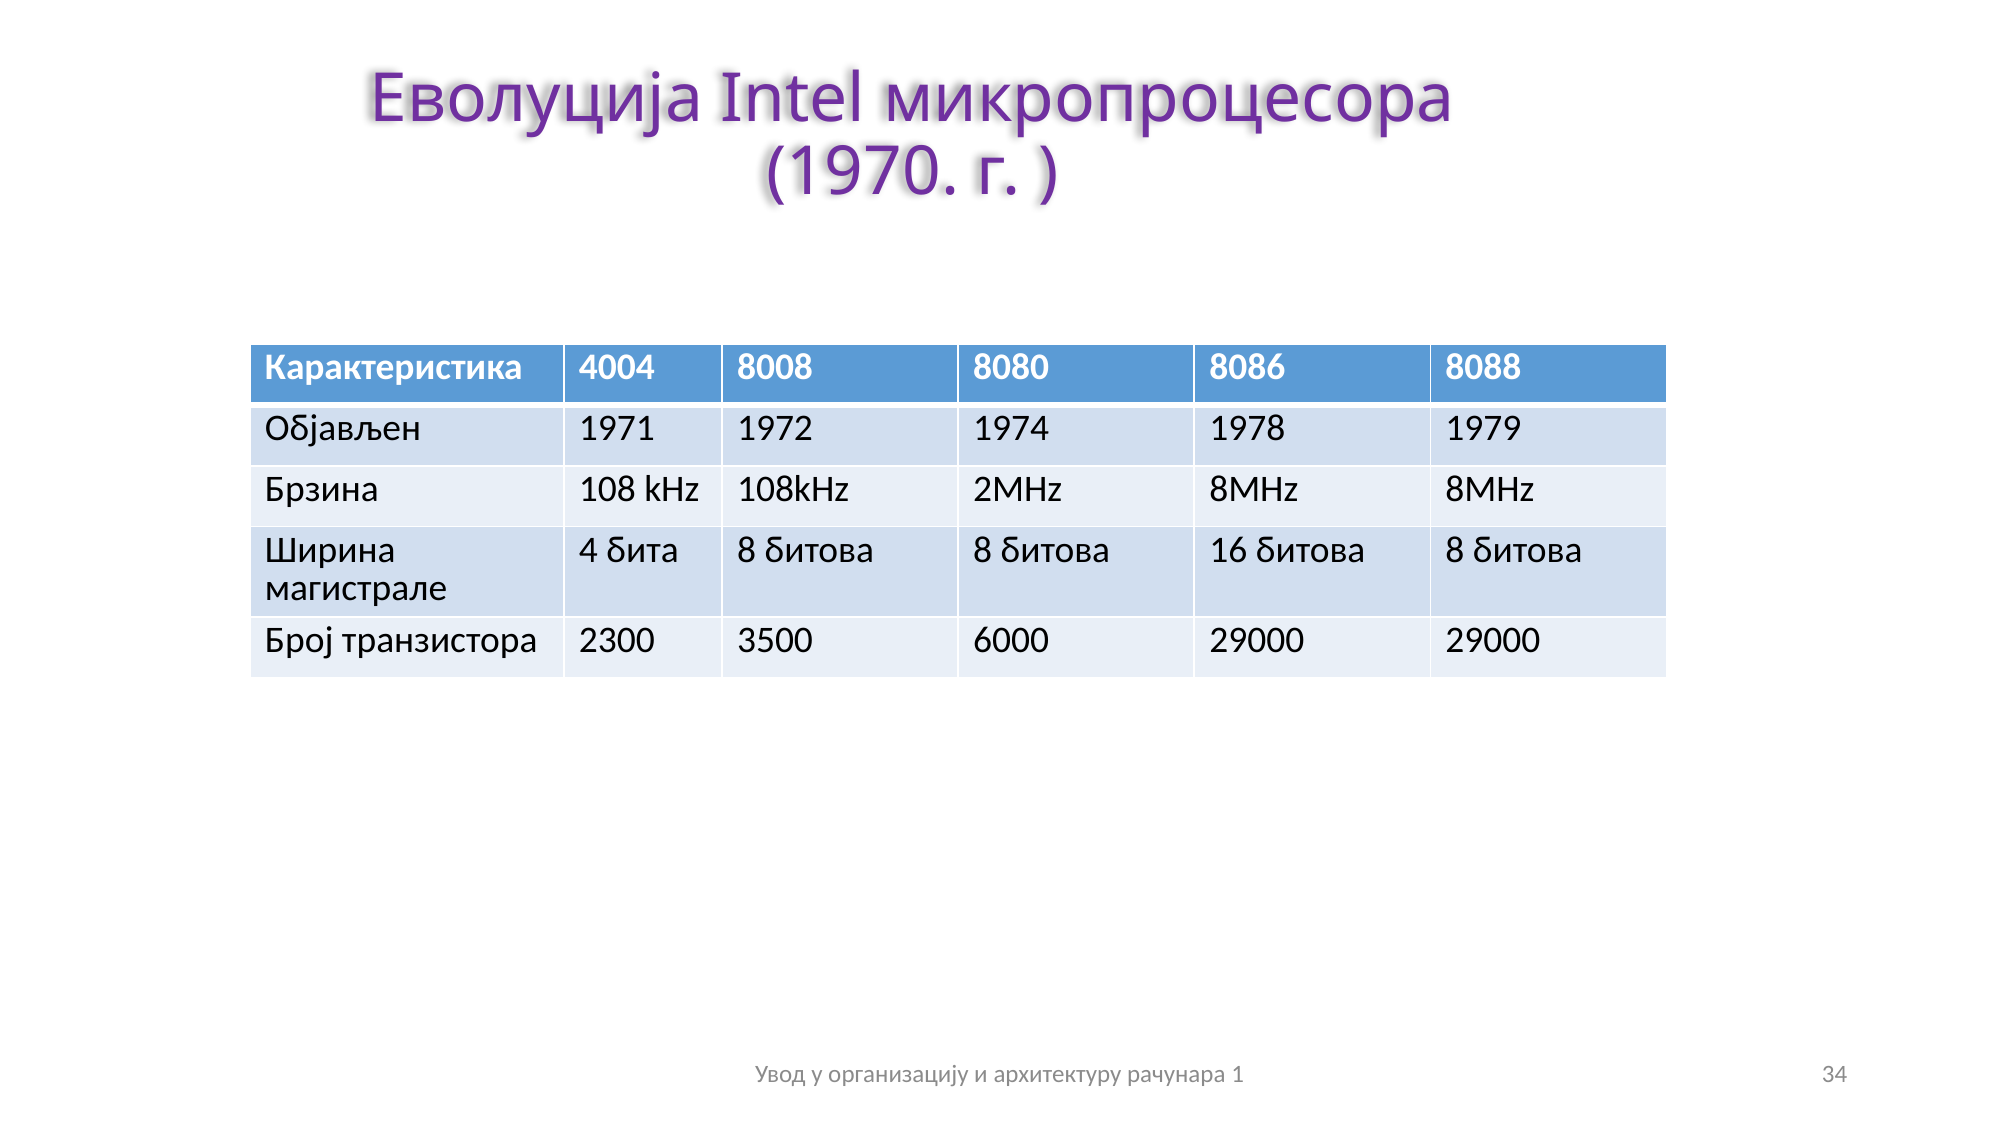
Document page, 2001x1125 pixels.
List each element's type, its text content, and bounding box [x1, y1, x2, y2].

table_cell 1978 [1195, 408, 1430, 465]
slide_number 34 [1412, 1042, 1863, 1103]
footer Увод у организацију и архитектуру рачунара 1 [662, 1042, 1338, 1103]
table_cell 1972 [723, 408, 957, 465]
table_cell 29000 [1195, 618, 1430, 677]
table_header 8088 [1431, 345, 1666, 402]
table_cell 29000 [1431, 618, 1666, 677]
table_cell Објављен [251, 408, 563, 465]
table_header 8008 [723, 345, 957, 402]
table_cell 8MHz [1195, 467, 1430, 526]
table_cell 4 бита [565, 527, 721, 616]
table_cell Брзина [251, 467, 563, 526]
table_cell Број транзистора [251, 618, 563, 677]
table_cell 8 битова [1431, 527, 1666, 616]
table_cell 108 kHz [565, 467, 721, 526]
table_cell 8 битова [723, 527, 957, 616]
table_cell 2300 [565, 618, 721, 677]
table_cell Ширина магистрале [251, 527, 563, 616]
table_header Карактеристика [251, 345, 563, 402]
table_cell 1974 [959, 408, 1193, 465]
table_cell 1979 [1431, 408, 1666, 465]
title Еволуција Intel микропроцесора (1970. г. ) [249, 54, 1575, 218]
table_cell 8MHz [1431, 467, 1666, 526]
table_cell 1971 [565, 408, 721, 465]
table_cell 8 битова [959, 527, 1193, 616]
table_header 4004 [565, 345, 721, 402]
table_cell 2MHz [959, 467, 1193, 526]
table_header 8086 [1195, 345, 1430, 402]
table_header 8080 [959, 345, 1193, 402]
table_cell 108kHz [723, 467, 957, 526]
table_cell 3500 [723, 618, 957, 677]
table_cell 6000 [959, 618, 1193, 677]
table_cell 16 битова [1195, 527, 1430, 616]
